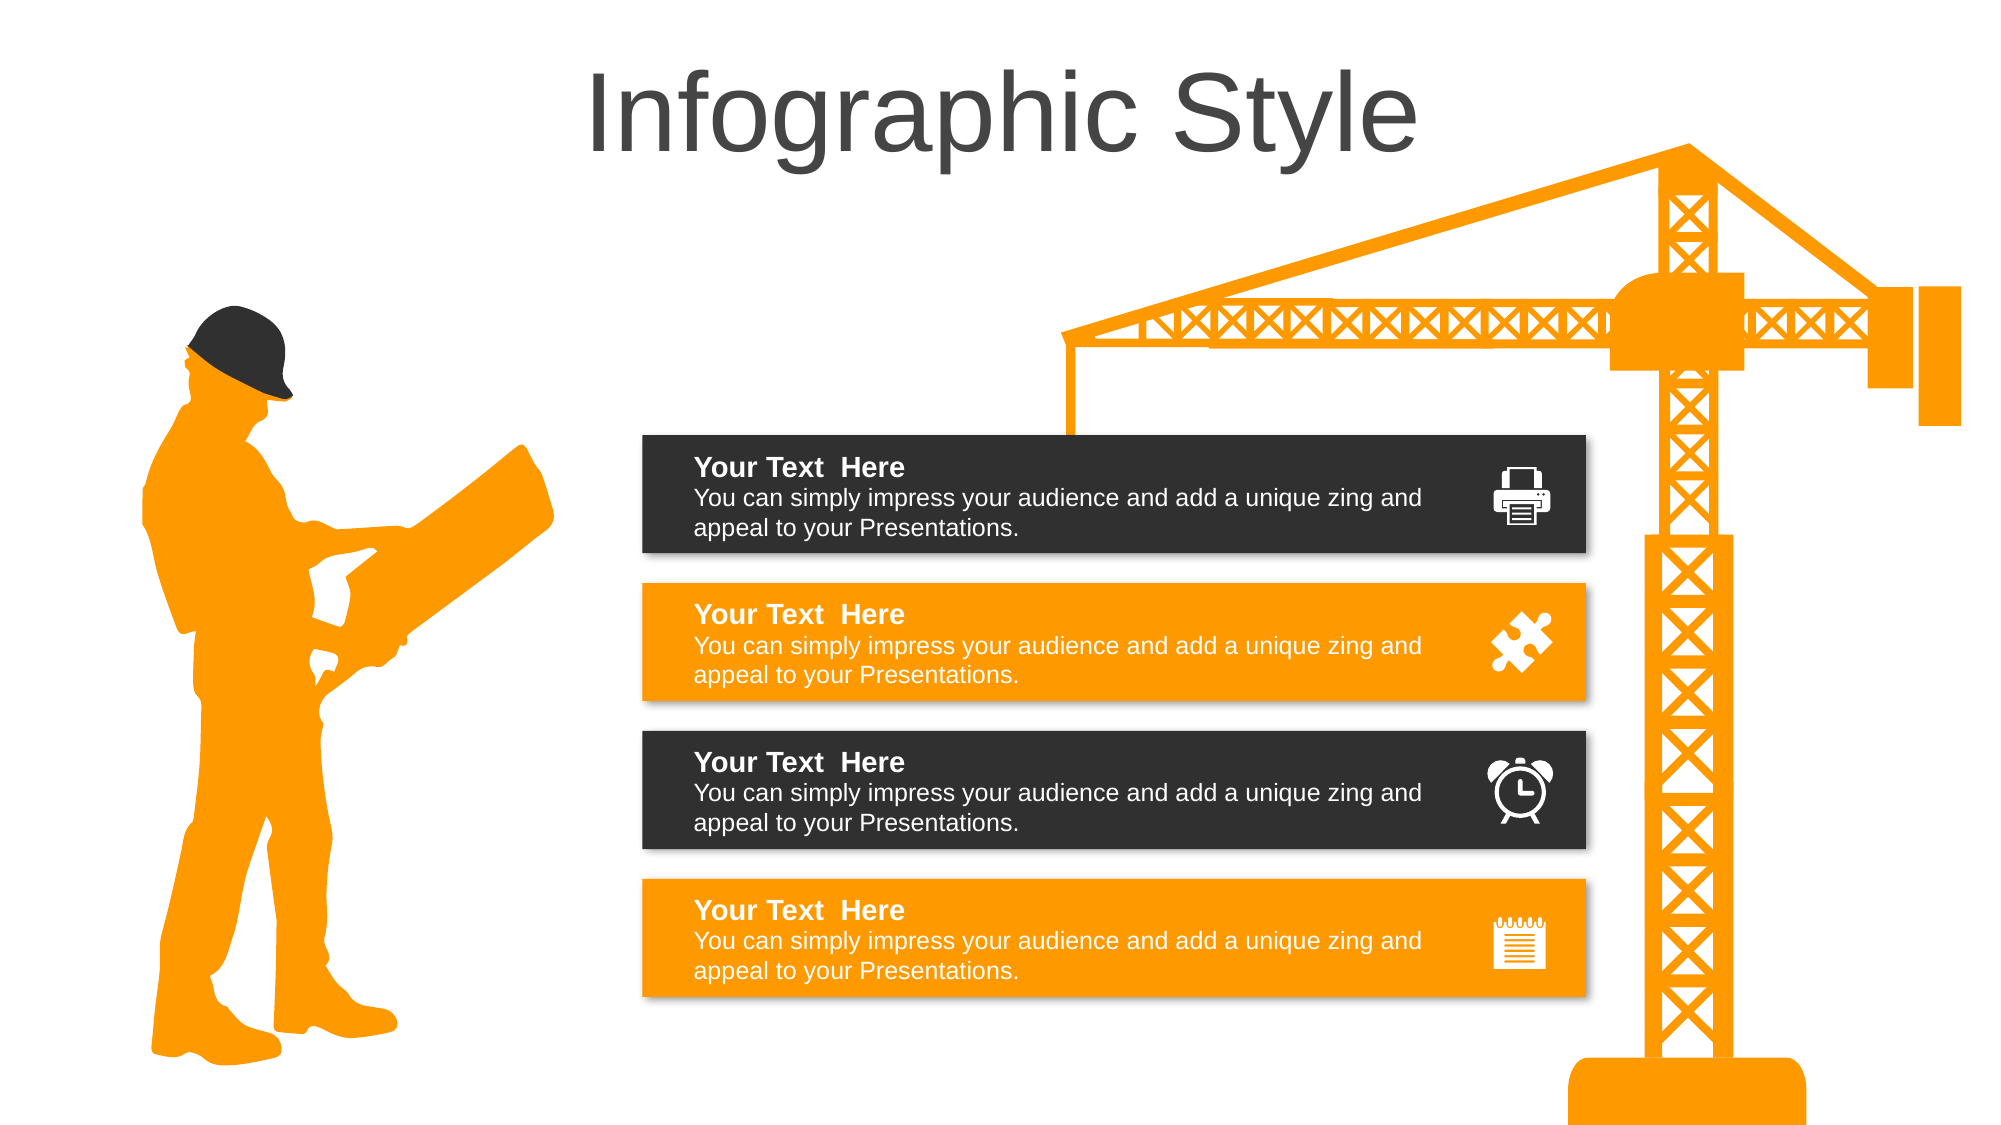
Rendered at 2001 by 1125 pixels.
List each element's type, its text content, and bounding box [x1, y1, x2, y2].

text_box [678, 883, 1449, 993]
text_box [641, 434, 1051, 554]
text_box [641, 878, 1051, 998]
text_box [678, 440, 1449, 550]
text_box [678, 736, 1449, 846]
text_box [641, 582, 1051, 702]
list Infographic Style [53, 55, 1952, 175]
text_box [641, 730, 1051, 850]
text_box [142, 305, 556, 1067]
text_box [1051, 143, 1962, 1125]
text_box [678, 588, 1449, 698]
